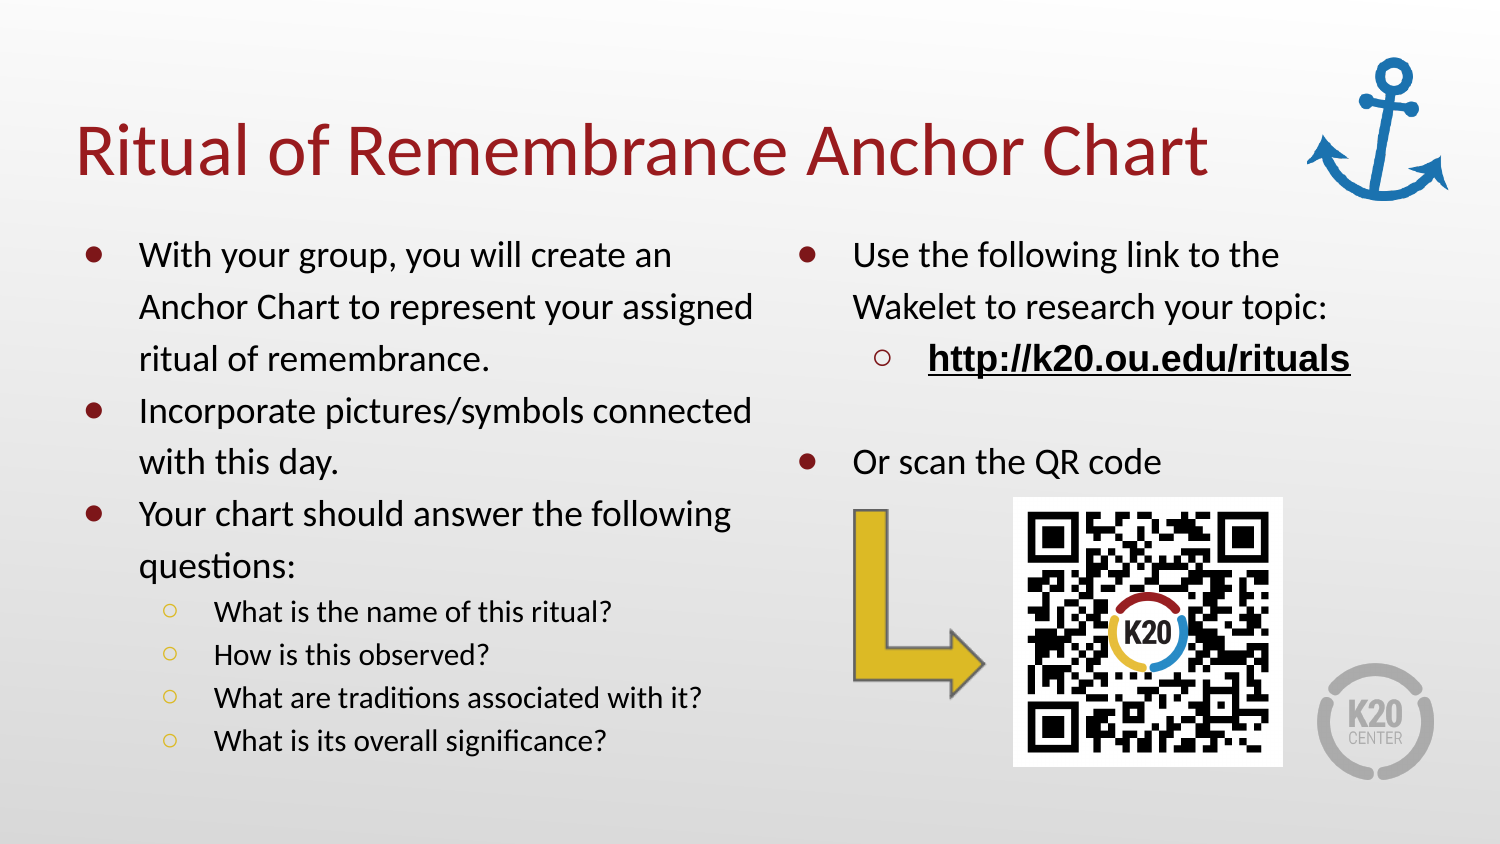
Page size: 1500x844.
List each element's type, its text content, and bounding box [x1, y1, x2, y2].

title Ritual of Remembrance Anchor Chart [75, 49, 1425, 191]
list With your group, you will create an Anchor Chart to represent your assigned ritual of remembrance. Incorporate pictures/symbols connected with this day. Your chart should answer the following questions: What is the name of this ritual? How is this observed? What are traditions associated with it? What is its overall significance? [48, 216, 773, 830]
picture [1306, 55, 1456, 206]
picture [852, 509, 989, 702]
picture [1012, 496, 1283, 767]
picture [1300, 646, 1451, 797]
list Use the following link to the Wakelet to research your topic: http://k20.ou.edu/rituals Or scan the QR code [762, 216, 1425, 782]
